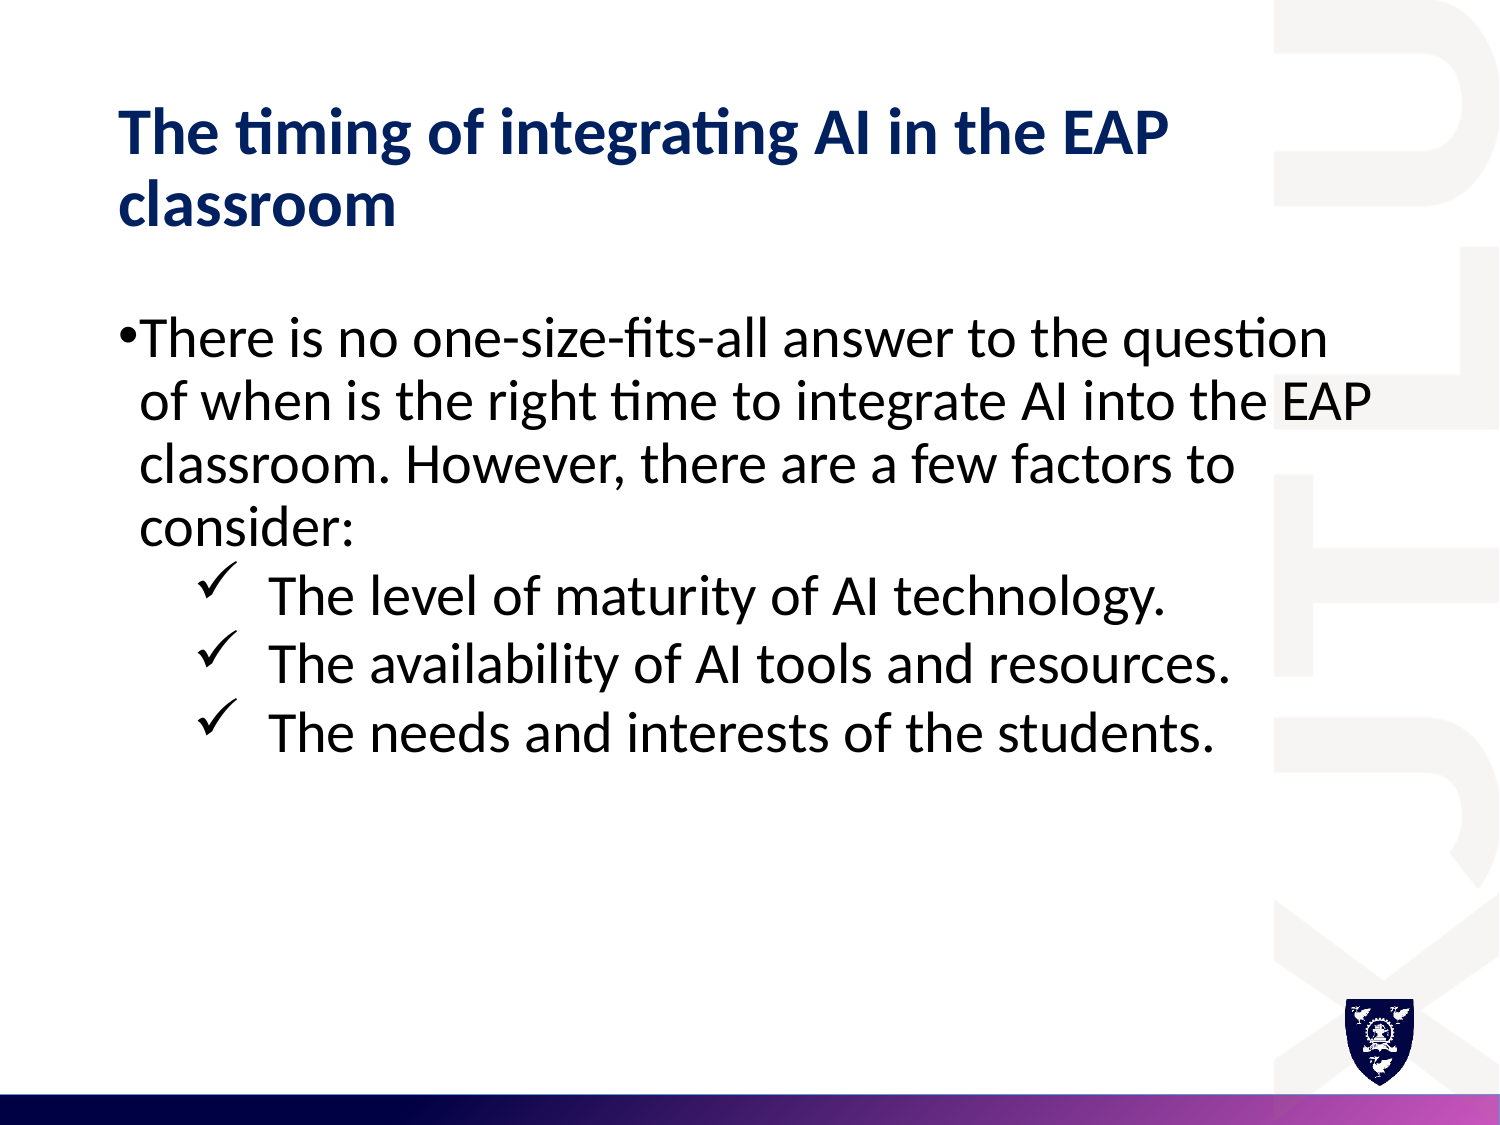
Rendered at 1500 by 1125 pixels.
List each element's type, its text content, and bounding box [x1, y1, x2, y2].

picture [1345, 999, 1414, 1086]
title The timing of integrating AI in the EAP classroom [103, 59, 1397, 278]
list There is no one-size-fits-all answer to the question of when is the right time to integrate AI into the EAP classroom. However, there are a few factors to consider: The level of maturity of AI technology. The availability of AI tools and resources. The needs and interests of the students. [103, 299, 1397, 1014]
